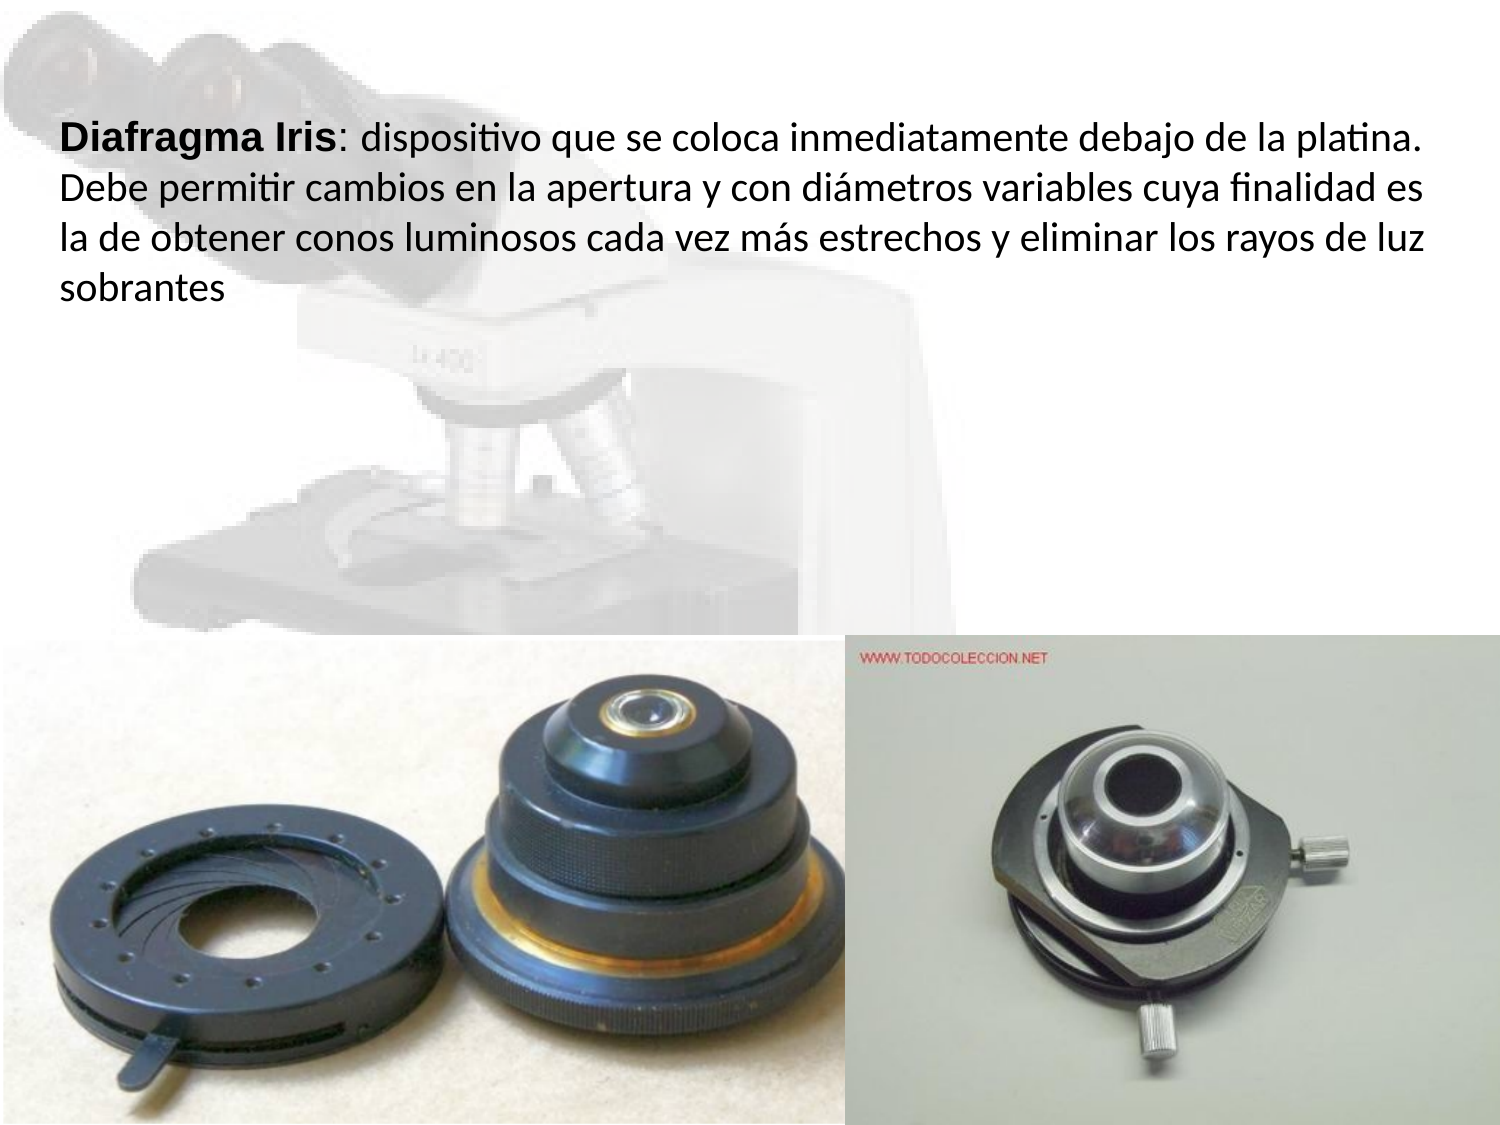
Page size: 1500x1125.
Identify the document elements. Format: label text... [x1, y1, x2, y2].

picture [0, 11, 1500, 1125]
text_box Diafragma Iris: dispositivo que se coloca inmediatamente debajo de la platina. Debe permitir cambios en la apertura y con diámetros variables cuya finalidad es la de obtener conos luminosos cada vez más estrechos y eliminar los rayos de luz sobrantes [979, 102, 1444, 318]
